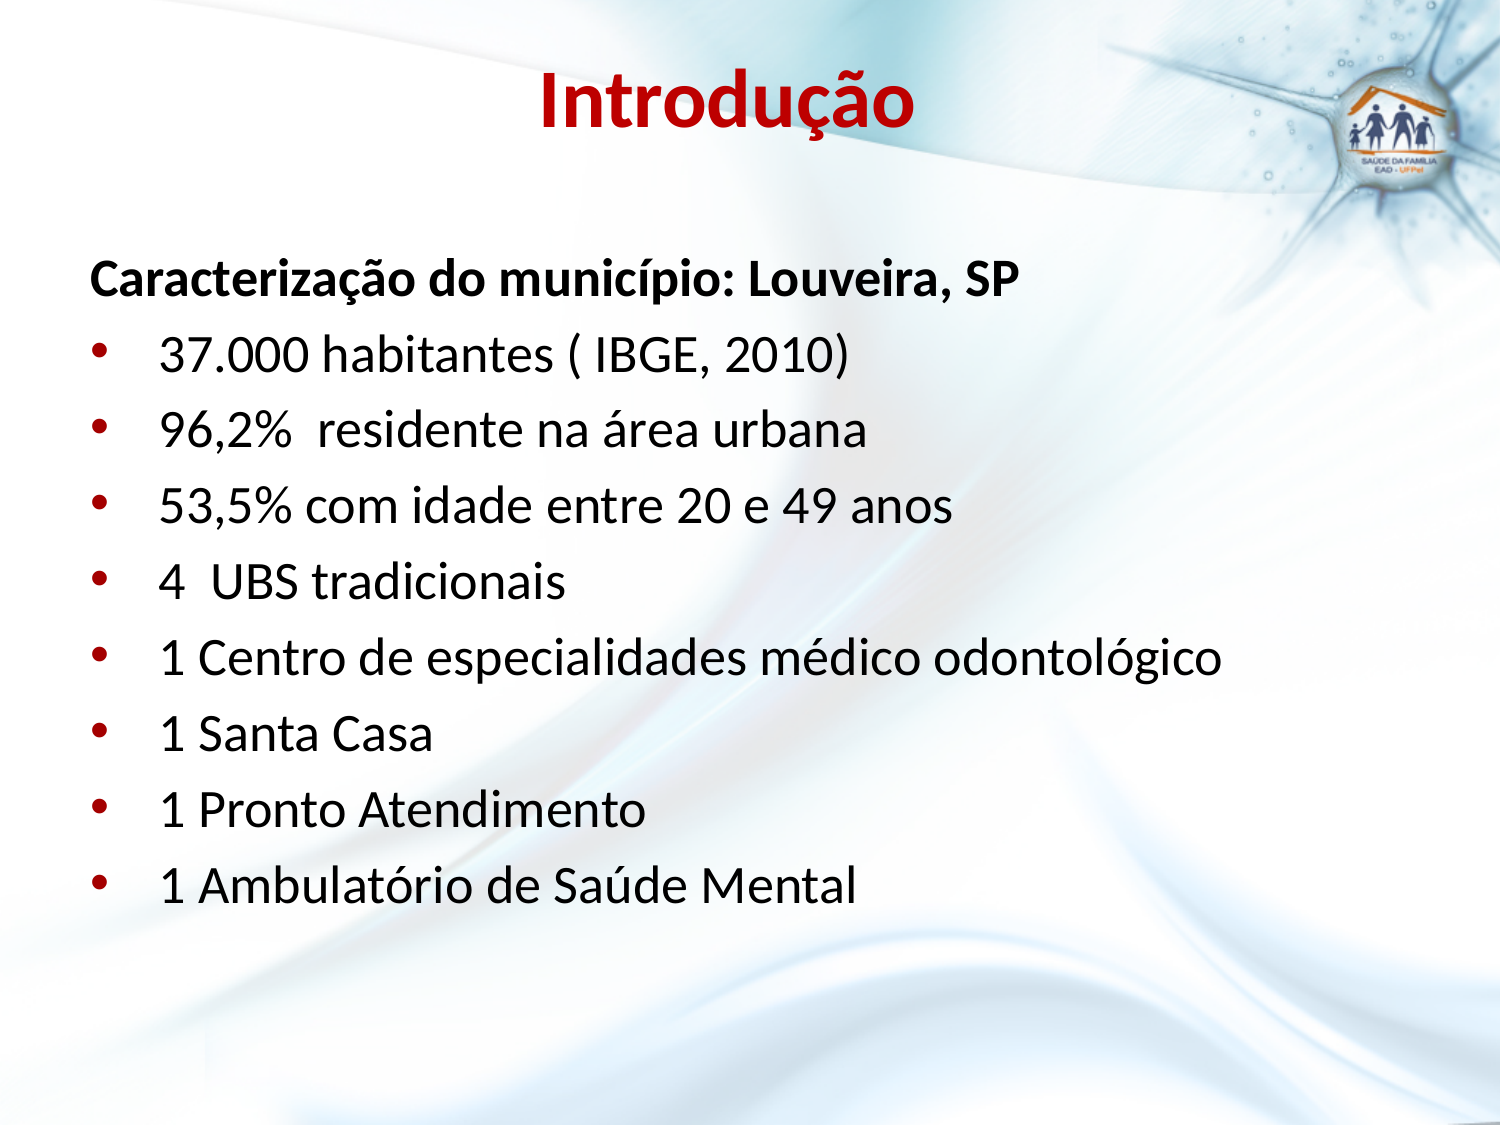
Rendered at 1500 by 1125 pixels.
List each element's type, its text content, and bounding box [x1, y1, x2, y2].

title Introdução [82, 35, 1350, 153]
picture [0, 0, 1500, 1125]
list Caracterização do município: Louveira, SP 37.000 habitantes ( IBGE, 2010) 96,2% residente na área urbana 53,5% com idade entre 20 e 49 anos 4 UBS tradicionais 1 Centro de especialidades médico odontológico 1 Santa Casa 1 Pronto Atendimento 1 Ambulatório de Saúde Mental [75, 234, 1425, 1005]
